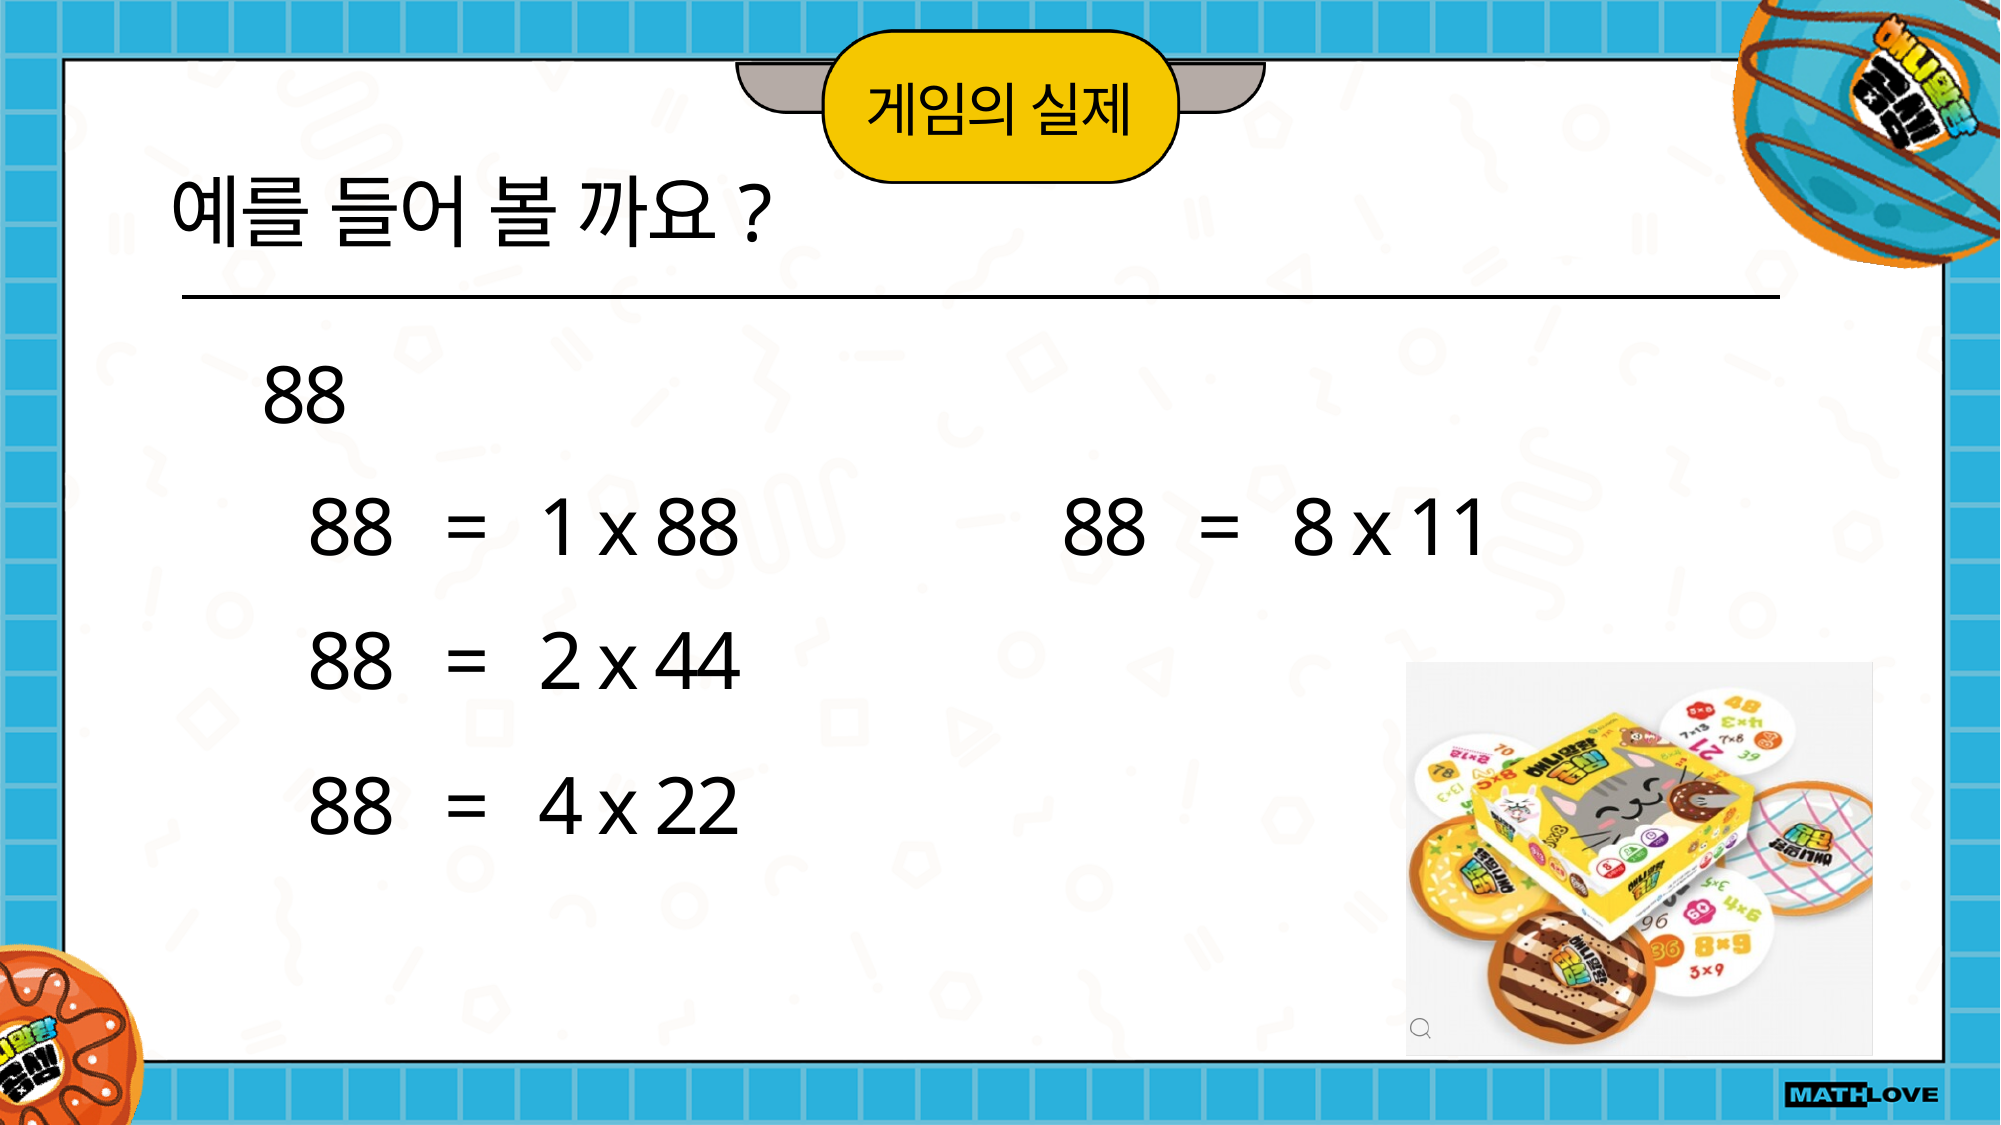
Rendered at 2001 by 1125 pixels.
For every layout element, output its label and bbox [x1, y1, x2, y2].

text_box [0, 0, 2000, 1125]
picture [1405, 662, 1873, 1056]
